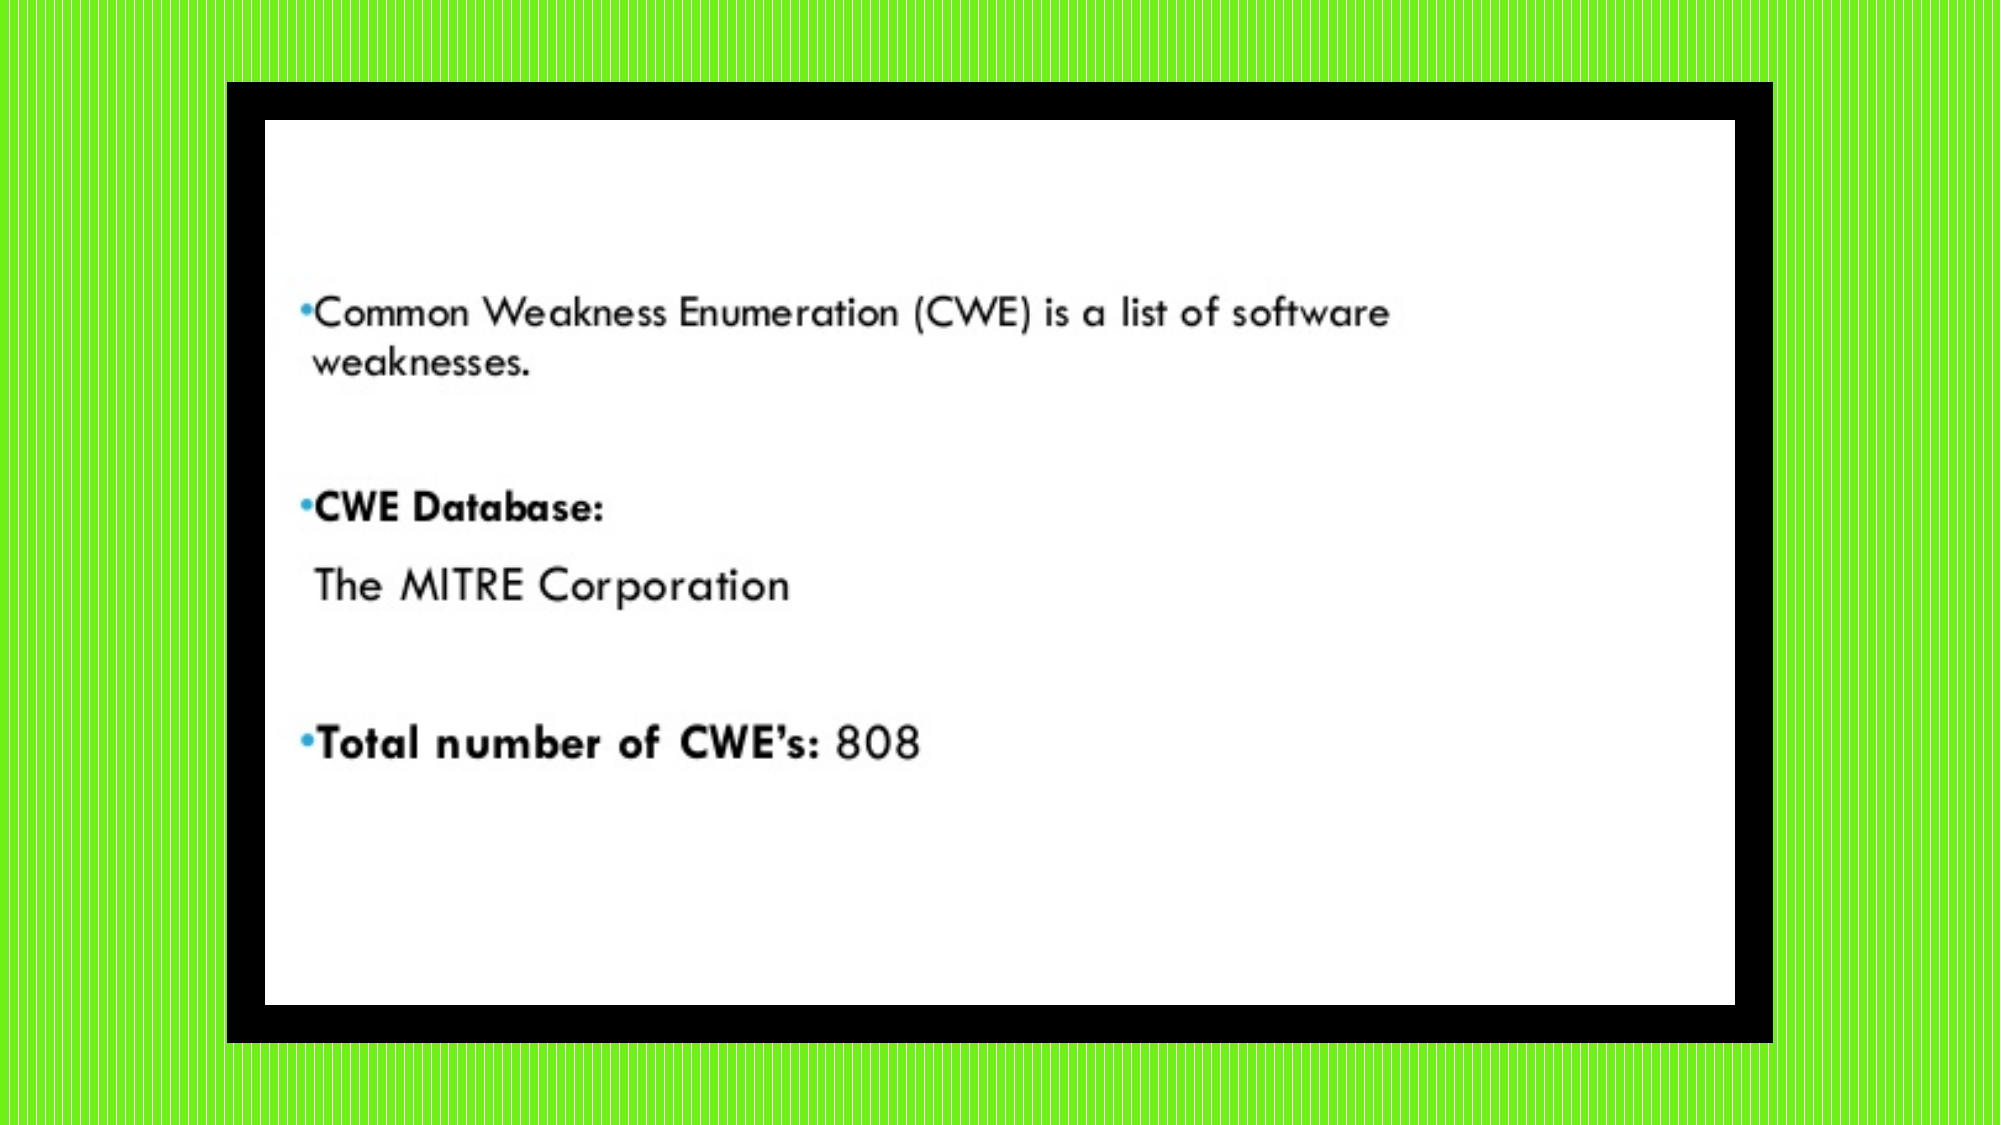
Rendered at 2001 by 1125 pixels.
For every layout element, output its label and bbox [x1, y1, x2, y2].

list [264, 119, 1736, 1006]
